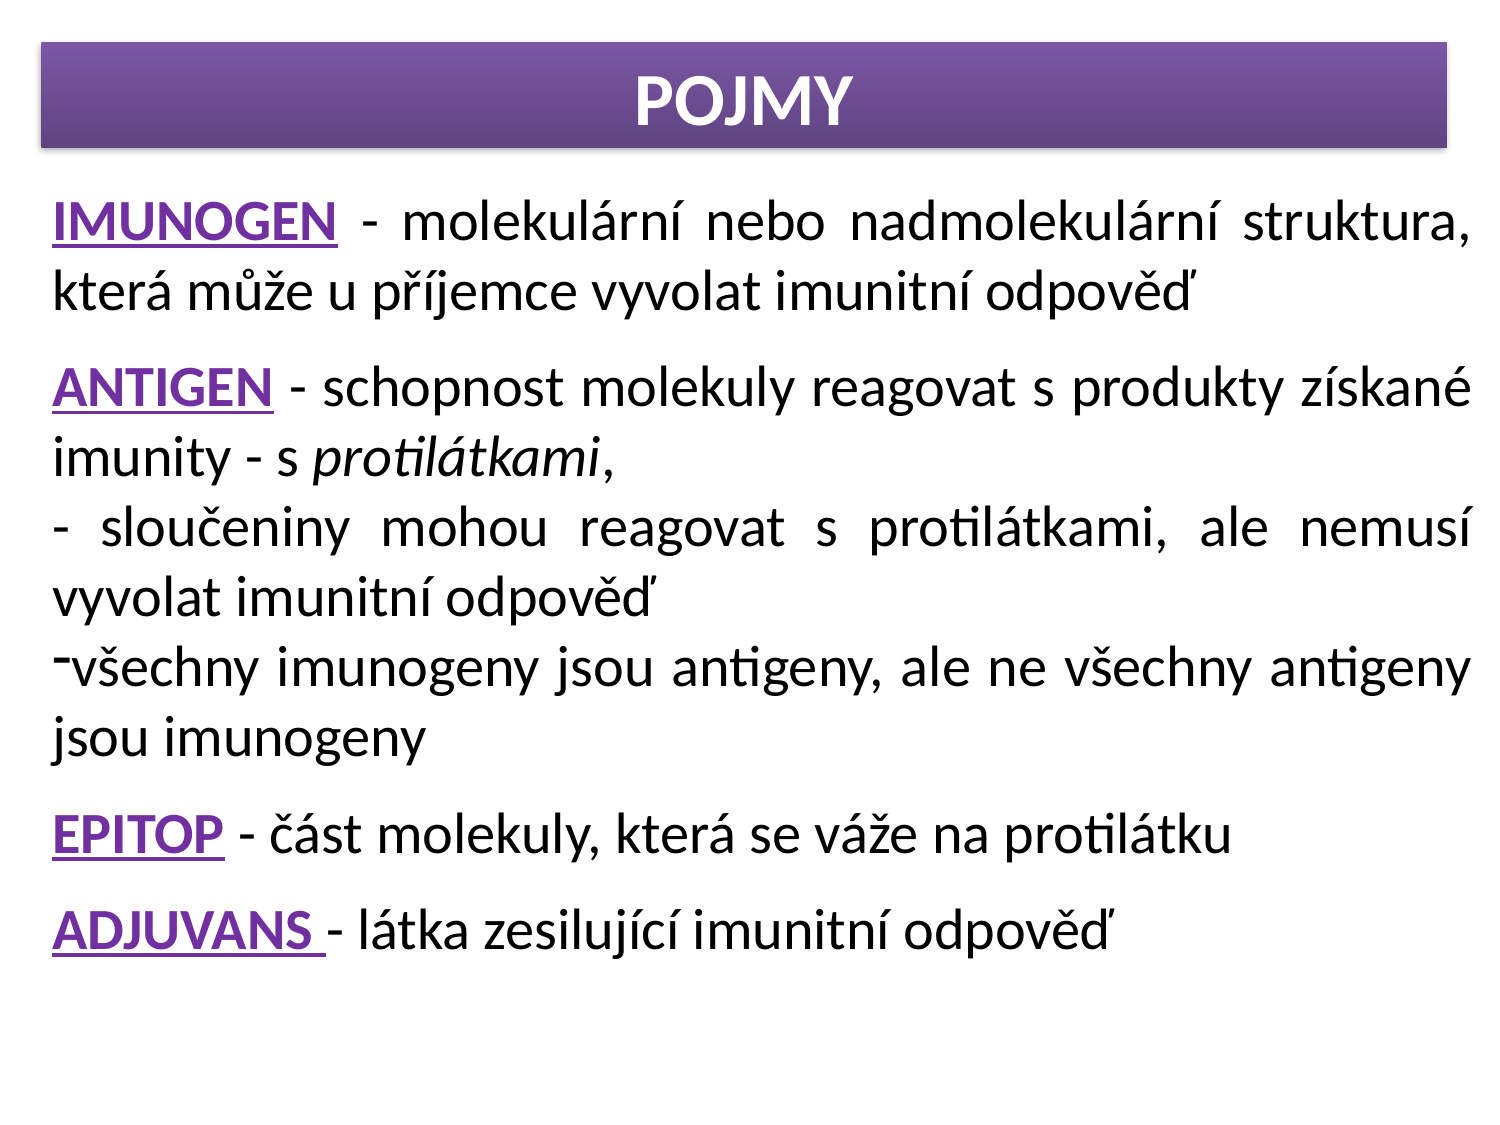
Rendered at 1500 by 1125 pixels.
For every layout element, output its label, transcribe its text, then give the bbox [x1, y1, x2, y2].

text_box POJMY [41, 42, 1447, 148]
text_box IMUNOGEN - molekulární nebo nadmolekulární struktura, která může u příjemce vyvolat imunitní odpověď ANTIGEN - schopnost molekuly reagovat s produkty získané imunity - s protilátkami, - sloučeniny mohou reagovat s protilátkami, ale nemusí vyvolat imunitní odpověď všechny imunogeny jsou antigeny, ale ne všechny antigeny jsou imunogeny EPITOP - část molekuly, která se váže na protilátku ADJUVANS - látka zesilující imunitní odpověď [37, 174, 1488, 969]
